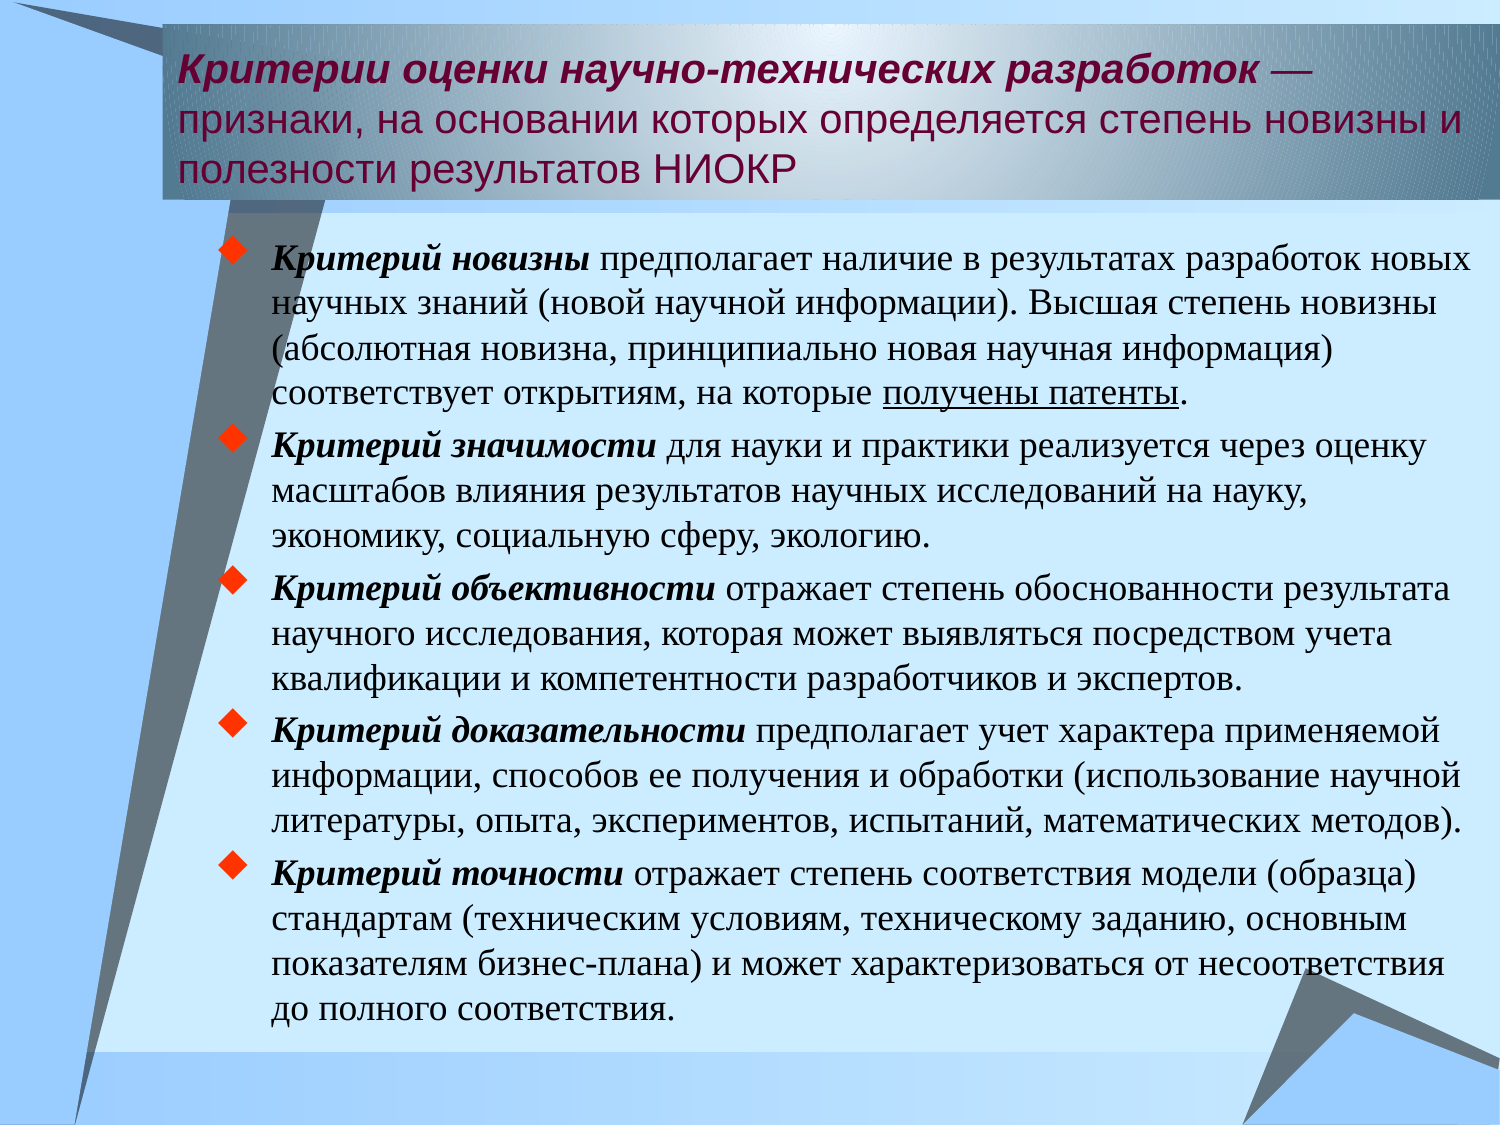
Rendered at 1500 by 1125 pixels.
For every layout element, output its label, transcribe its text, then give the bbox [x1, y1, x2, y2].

list Критерий новизны предполагает наличие в результатах разработок новых научных знаний (новой научной информации). Высшая степень новизны (абсолютная новизна, принципиально новая научная информация) соответствует открытиям, на которые получены патенты. Критерий значимости для науки и практики реализуется через оценку масштабов влияния результатов научных исследований на науку, экономику, социальную сферу, экологию. Критерий объективности отражает степень обоснованности результата научного исследования, которая может выявляться посредством учета квалификации и компетентности разработчиков и экспертов. Критерий доказательности предполагает учет характера применяемой информации, способов ее получения и обработки (использование научной литературы, опыта, экспериментов, испытаний, математических методов). Критерий точности отражает степень соответствия модели (образца) стандартам (техническим условиям, техническому заданию, основным показателям бизнес-плана) и может характеризоваться от несоответствия до полного соответствия. [199, 224, 1500, 1063]
title Критерии оценки научно-технических разработок — признаки, на основании которых определяется степень новизны и полезности результатов НИОКР [162, 24, 1500, 200]
